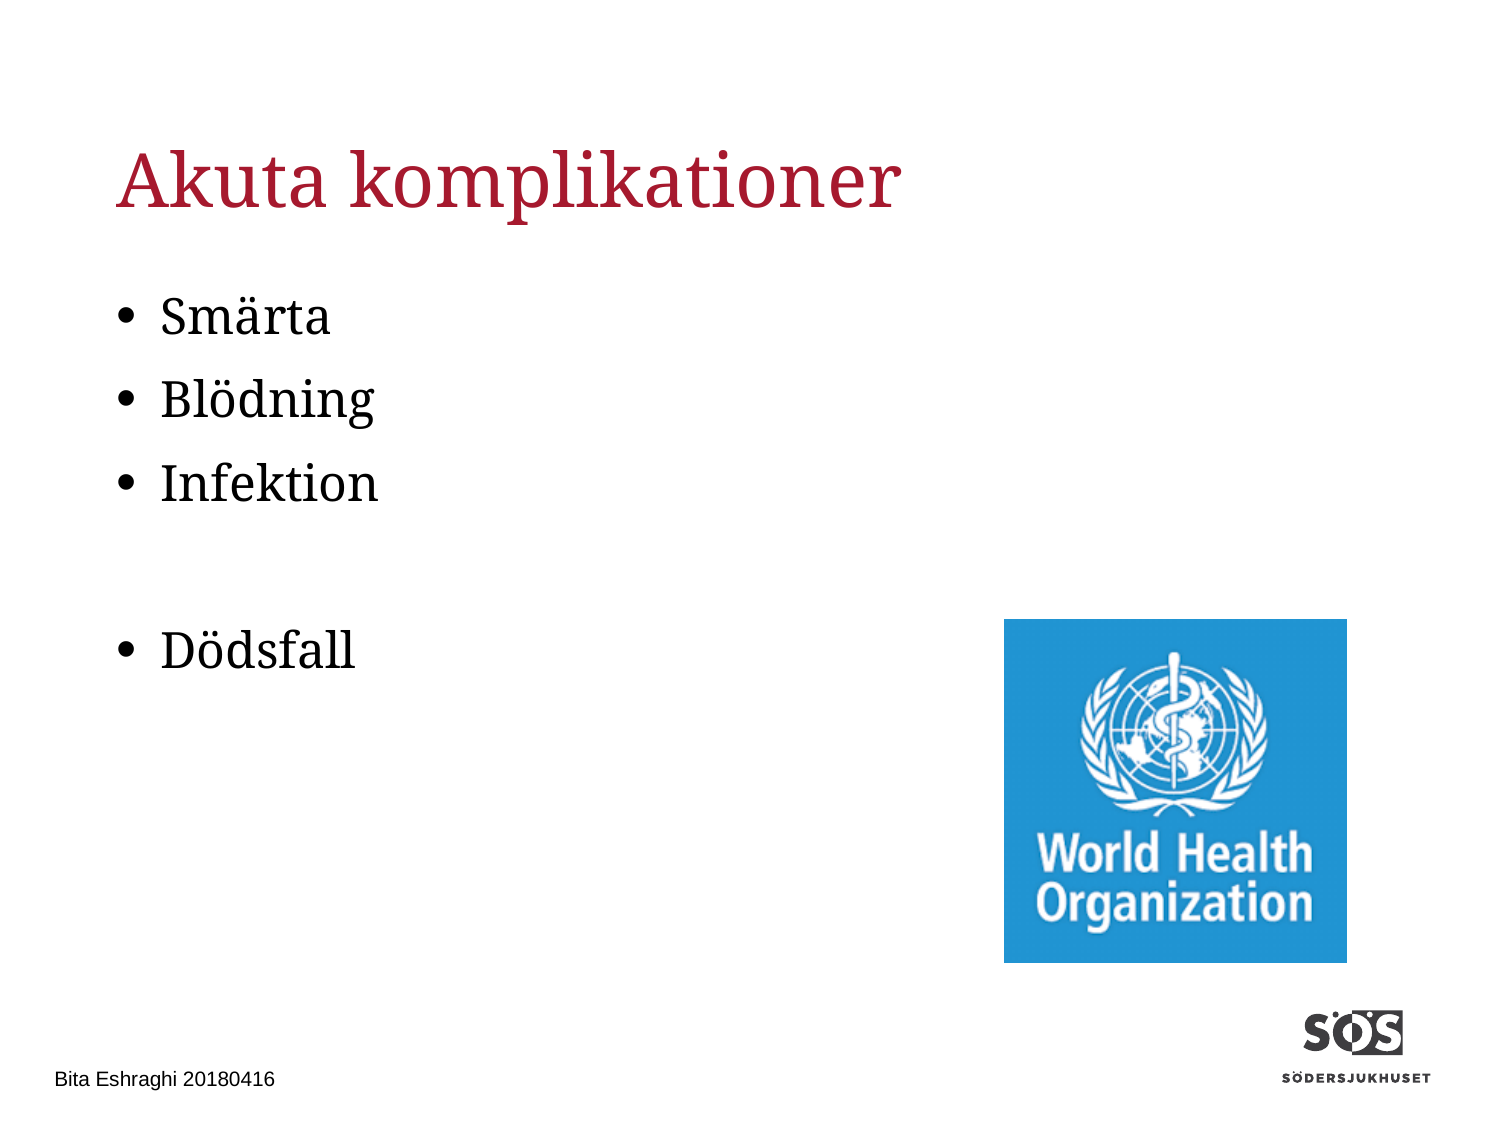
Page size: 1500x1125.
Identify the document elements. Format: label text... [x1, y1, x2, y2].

list Smärta Blödning Infektion Dödsfall [116, 284, 1419, 988]
footer Bita Eshraghi 20180416 [54, 1055, 812, 1091]
picture [1004, 619, 1348, 963]
title Akuta komplikationer [116, 35, 1421, 223]
